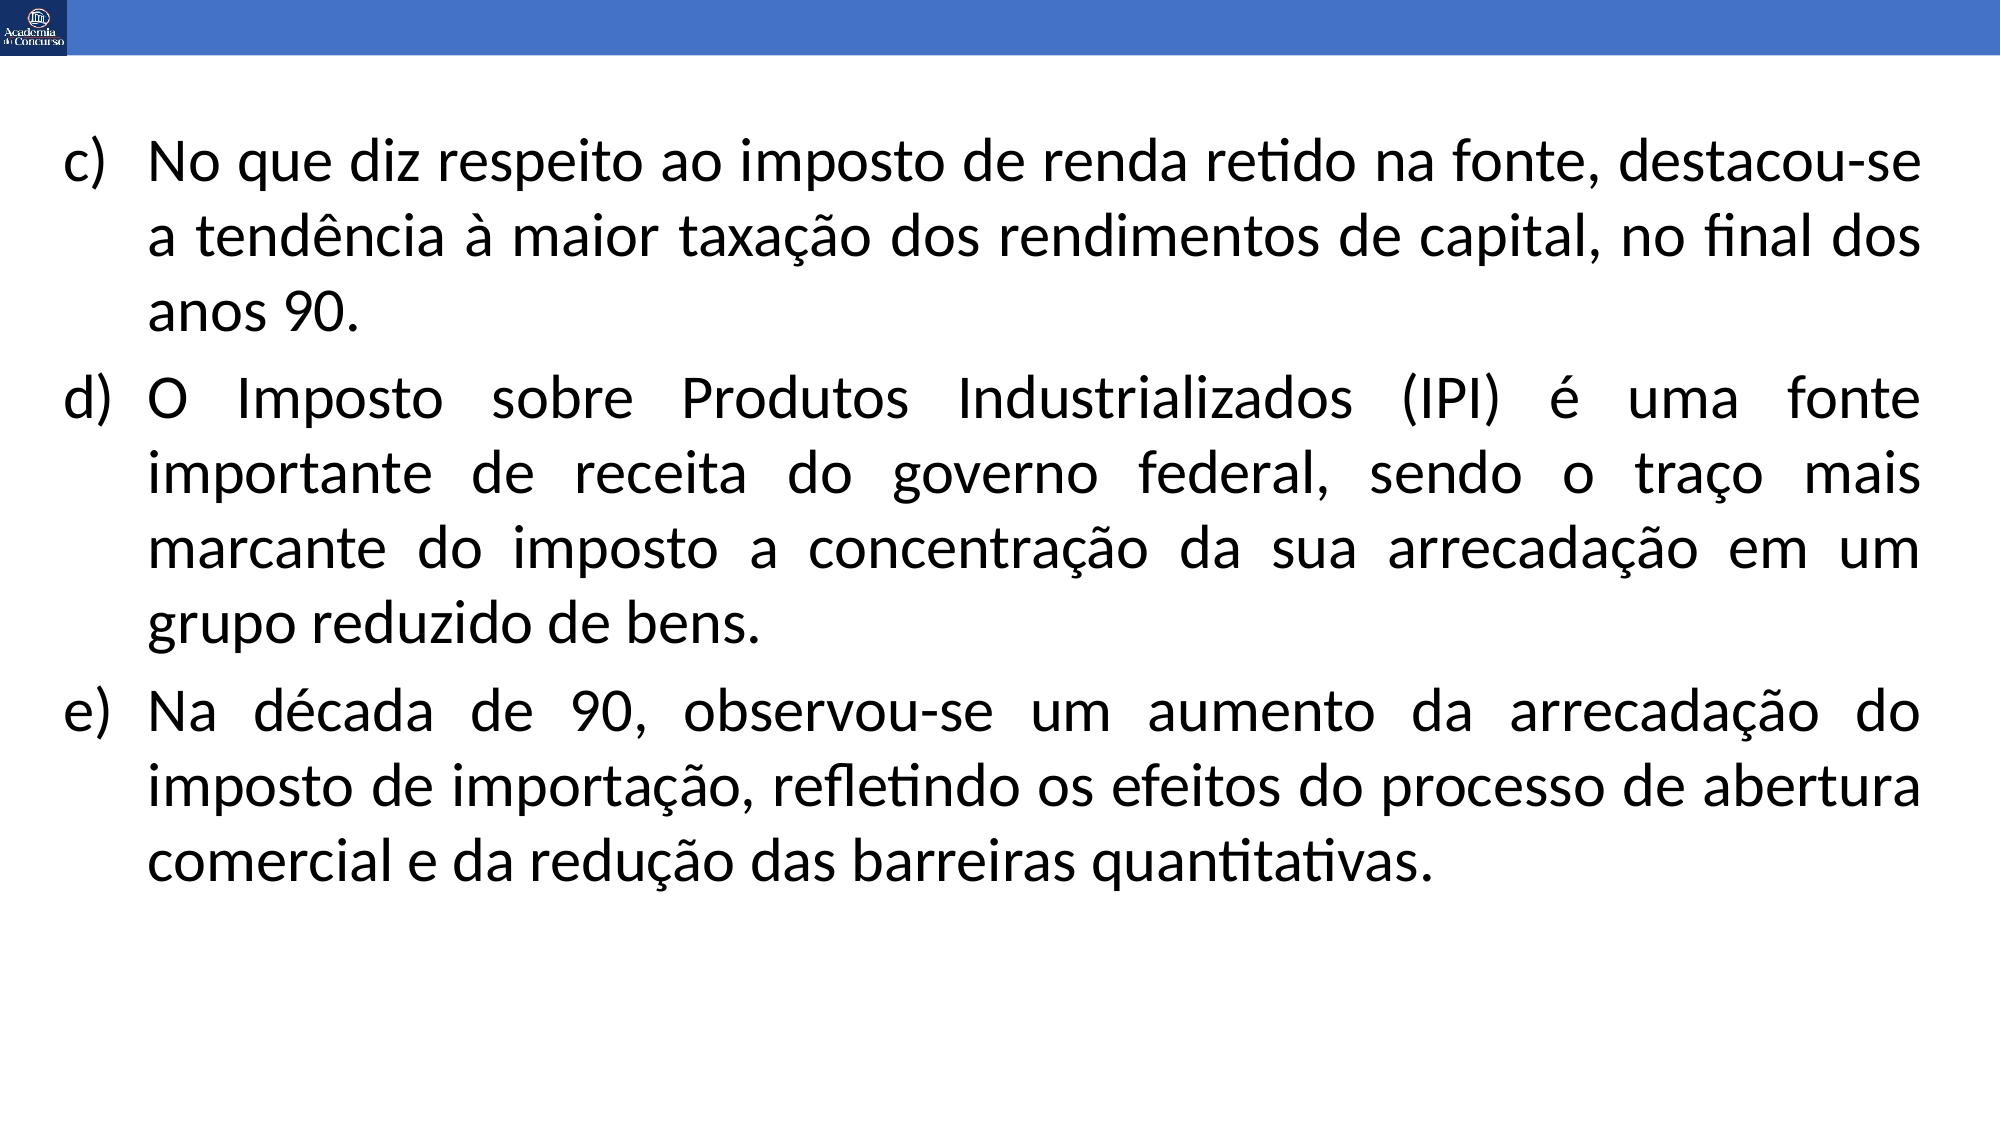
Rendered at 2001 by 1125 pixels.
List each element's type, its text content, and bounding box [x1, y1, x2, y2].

picture [0, 0, 67, 56]
list No que diz respeito ao imposto de renda retido na fonte, destacou-se a tendência à maior taxação dos rendimentos de capital, no final dos anos 90. O Imposto sobre Produtos Industrializados (IPI) é uma fonte importante de receita do governo federal, sendo o traço mais marcante do imposto a concentração da sua arrecadação em um grupo reduzido de bens. Na década de 90, observou-se um aumento da arrecadação do imposto de importação, refletindo os efeitos do processo de abertura comercial e da redução das barreiras quantitativas. [50, 112, 1938, 750]
